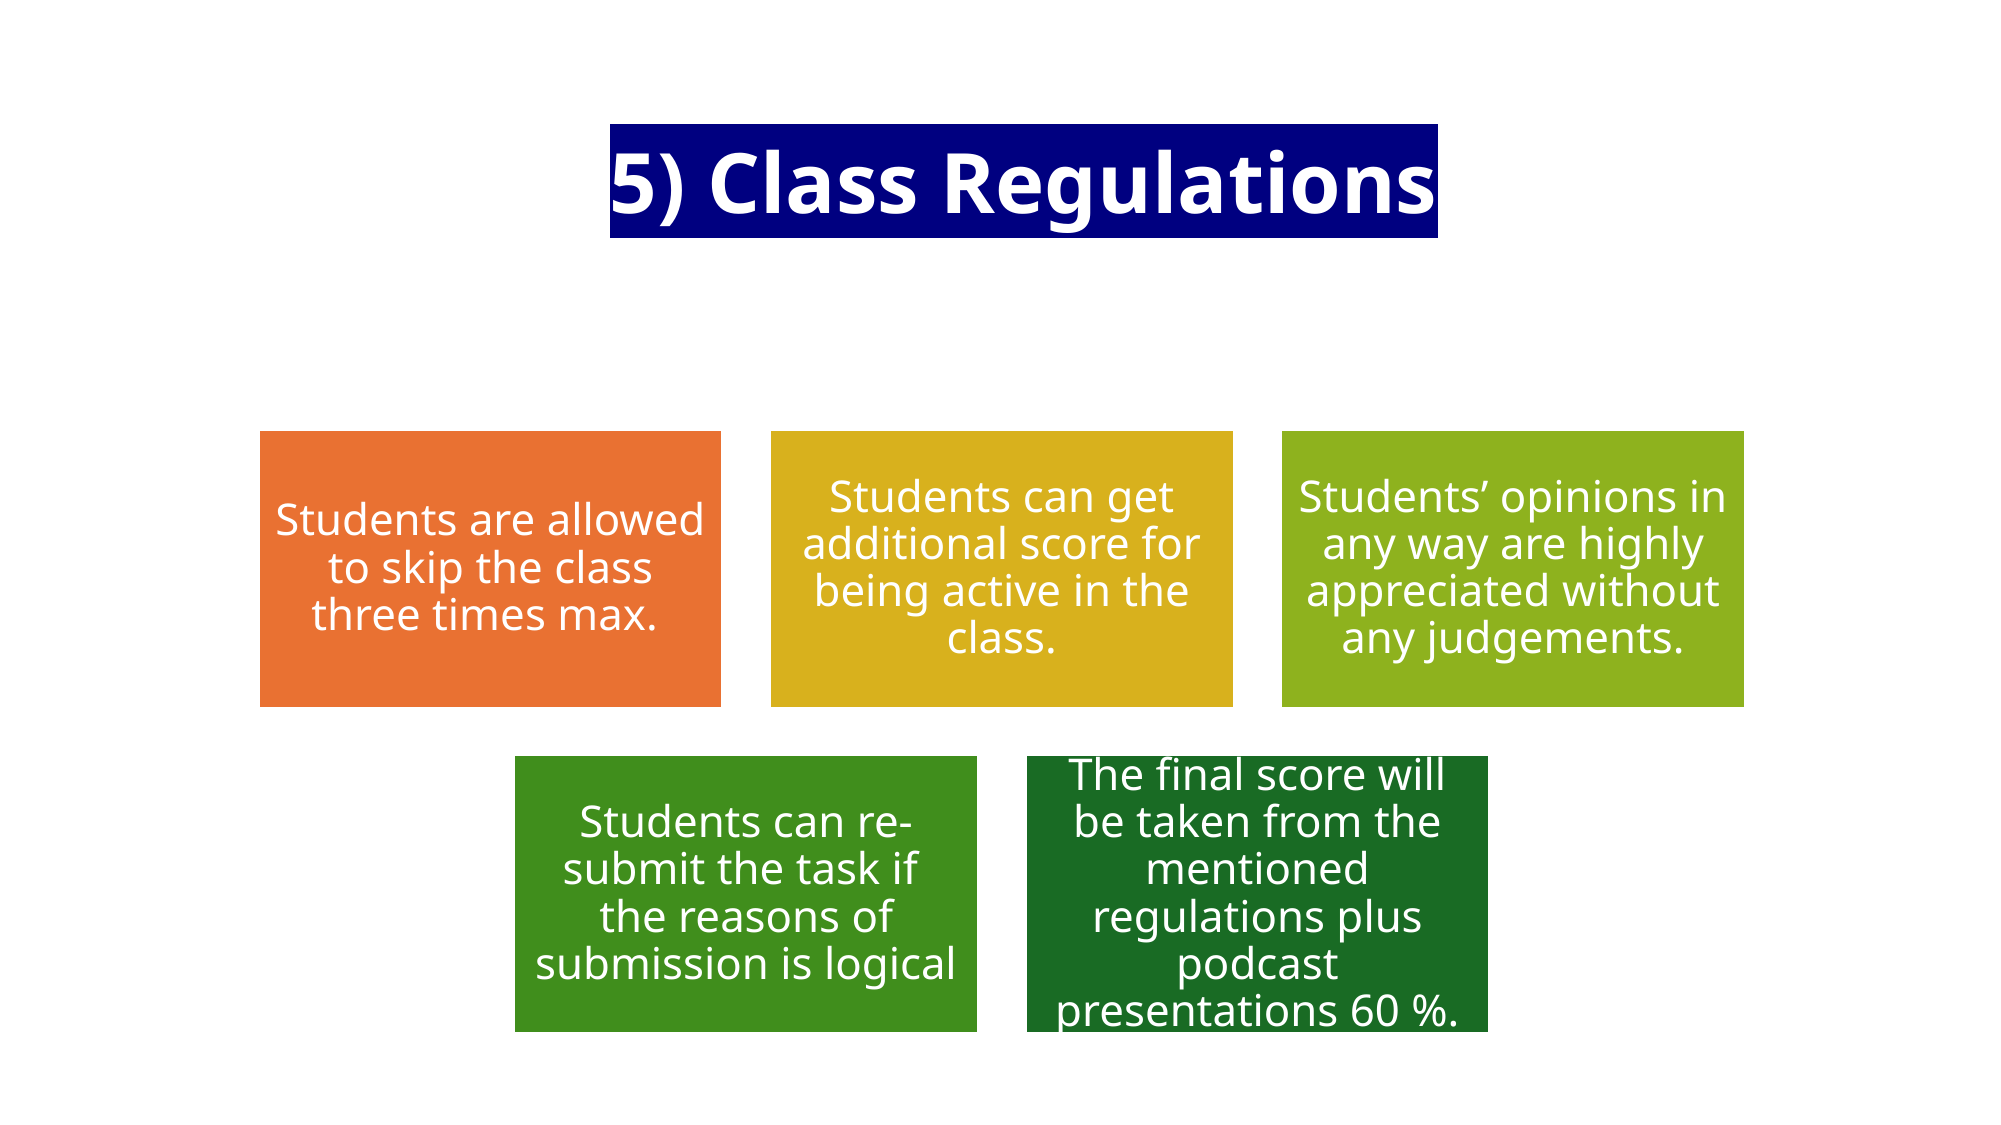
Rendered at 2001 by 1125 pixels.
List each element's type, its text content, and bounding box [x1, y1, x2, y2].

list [105, 428, 1899, 1035]
title 5) Class Regulations [226, 57, 1822, 316]
